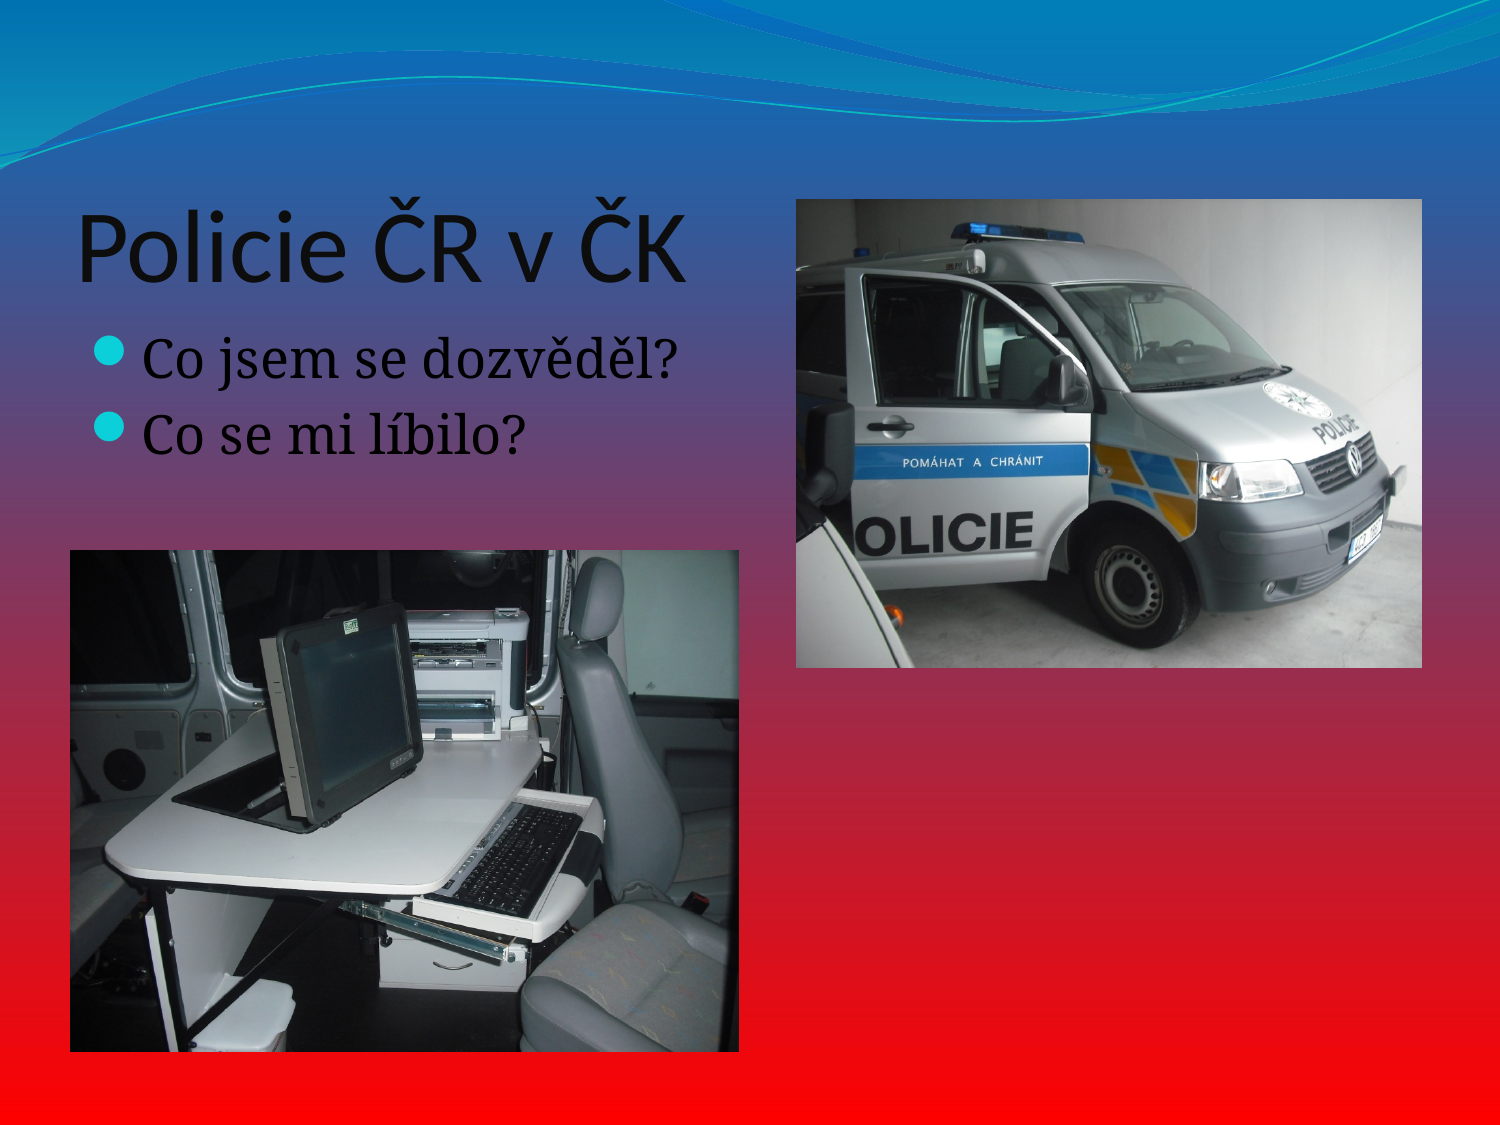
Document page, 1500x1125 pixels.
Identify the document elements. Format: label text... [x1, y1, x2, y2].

picture [70, 550, 739, 1052]
title Policie ČR v ČK [75, 115, 1425, 303]
picture [796, 198, 1423, 669]
list Co jsem se dozvěděl? Co se mi líbilo? [75, 317, 1425, 1038]
